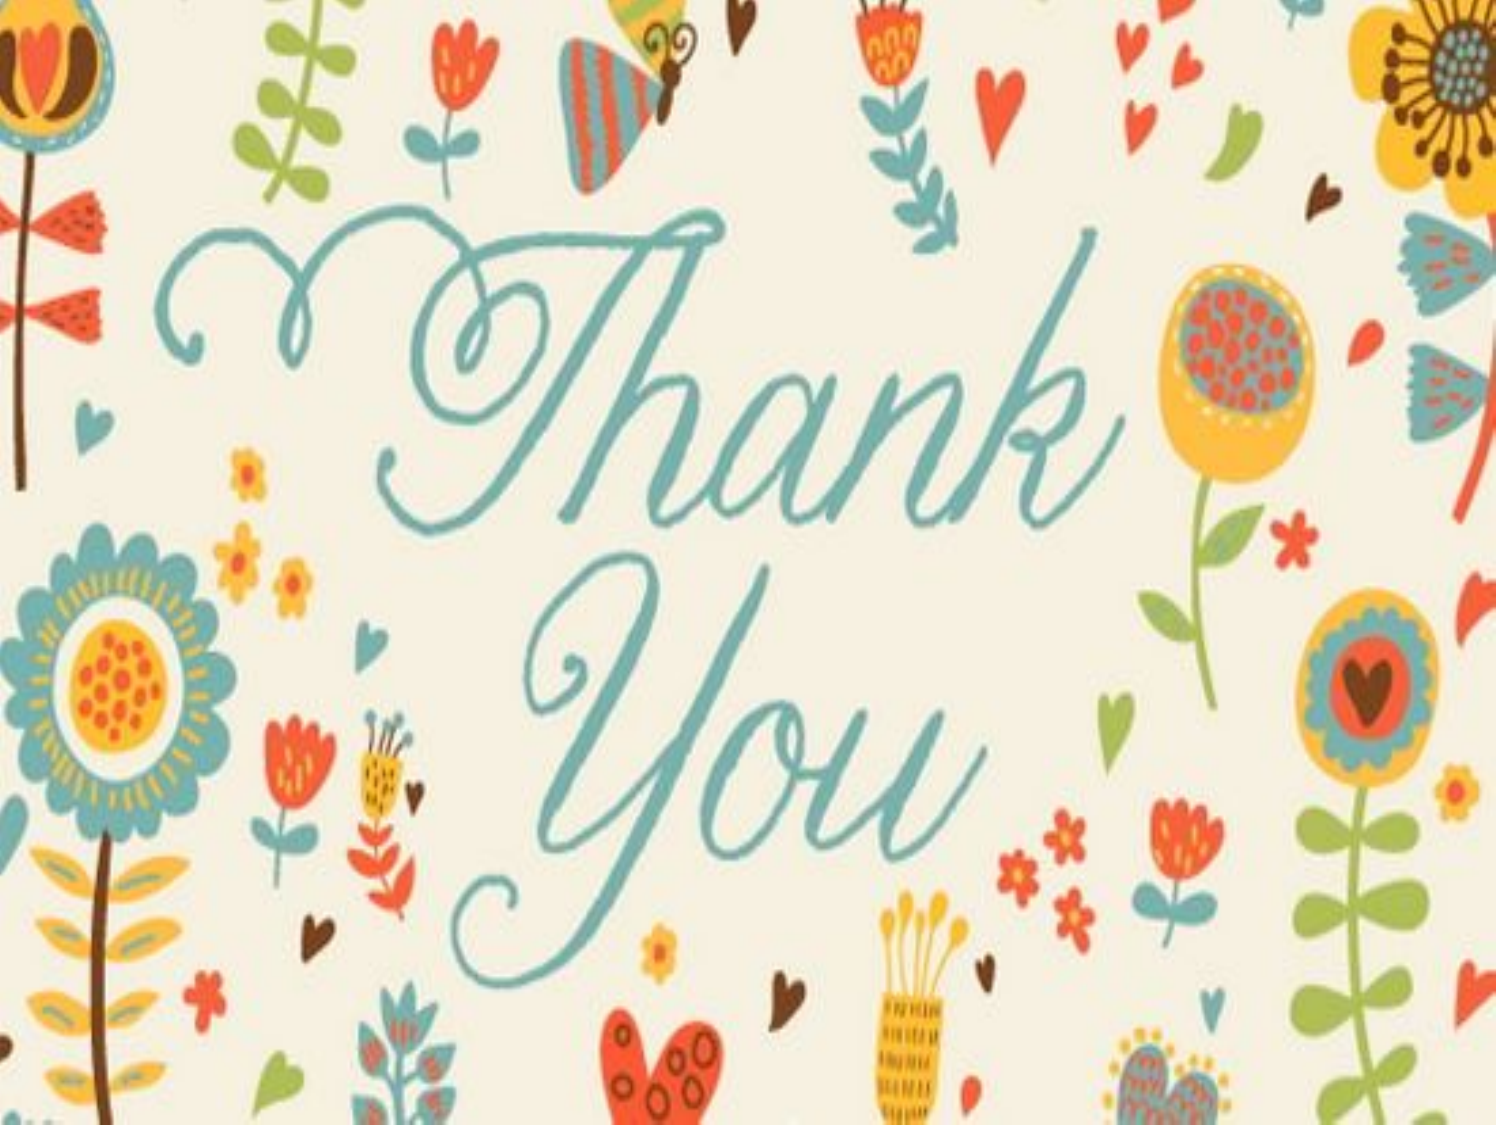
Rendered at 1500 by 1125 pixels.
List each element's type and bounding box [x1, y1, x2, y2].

list [0, 0, 1496, 1125]
